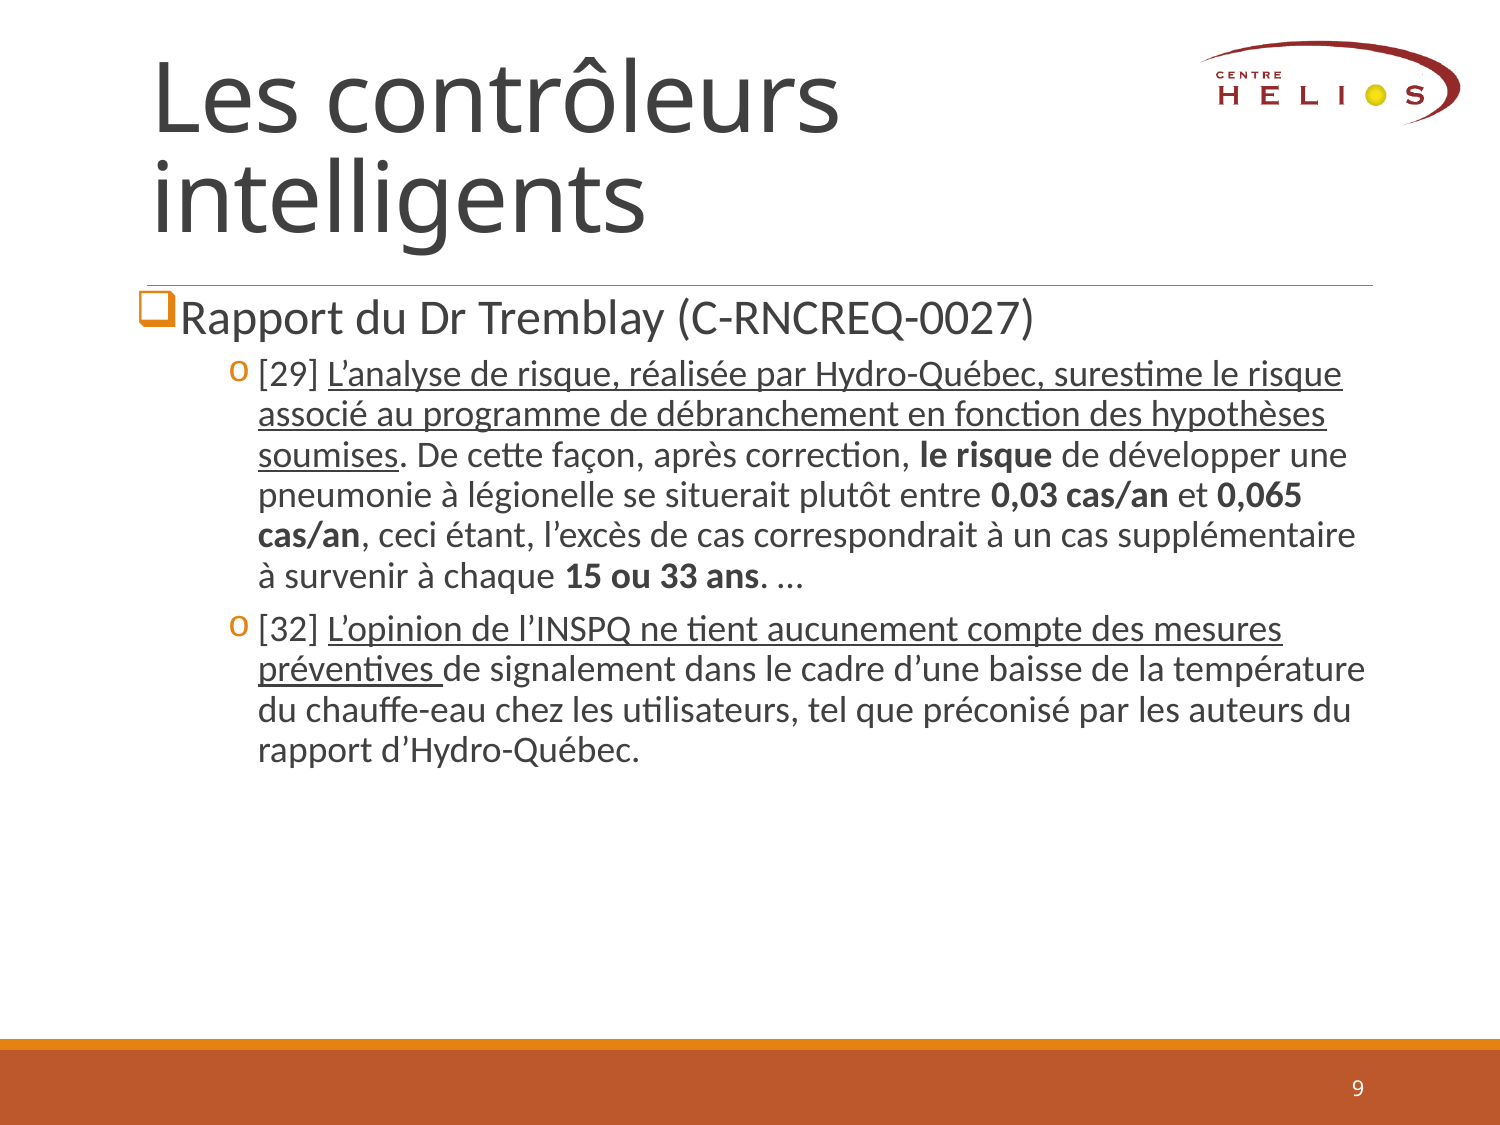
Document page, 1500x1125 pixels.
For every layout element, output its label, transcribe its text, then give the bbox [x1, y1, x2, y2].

list Rapport du Dr Tremblay (C-RNCREQ-0027) [29] L’analyse de risque, réalisée par Hydro-Québec, surestime le risque associé au programme de débranchement en fonction des hypothèses soumises. De cette façon, après correction, le risque de développer une pneumonie à légionelle se situerait plutôt entre 0,03 cas/an et 0,065 cas/an, ceci étant, l’excès de cas correspondrait à un cas supplémentaire à survenir à chaque 15 ou 33 ans. … [32] L’opinion de l’INSPQ ne tient aucunement compte des mesures préventives de signalement dans le cadre d’une baisse de la température du chauffe-eau chez les utilisateurs, tel que préconisé par les auteurs du rapport d’Hydro-Québec. [135, 283, 1373, 1060]
title Les contrôleurs intelligents [135, 43, 1373, 261]
list [135, 44, 842, 140]
picture [1178, 13, 1487, 134]
slide_number 9 [1218, 1059, 1380, 1120]
